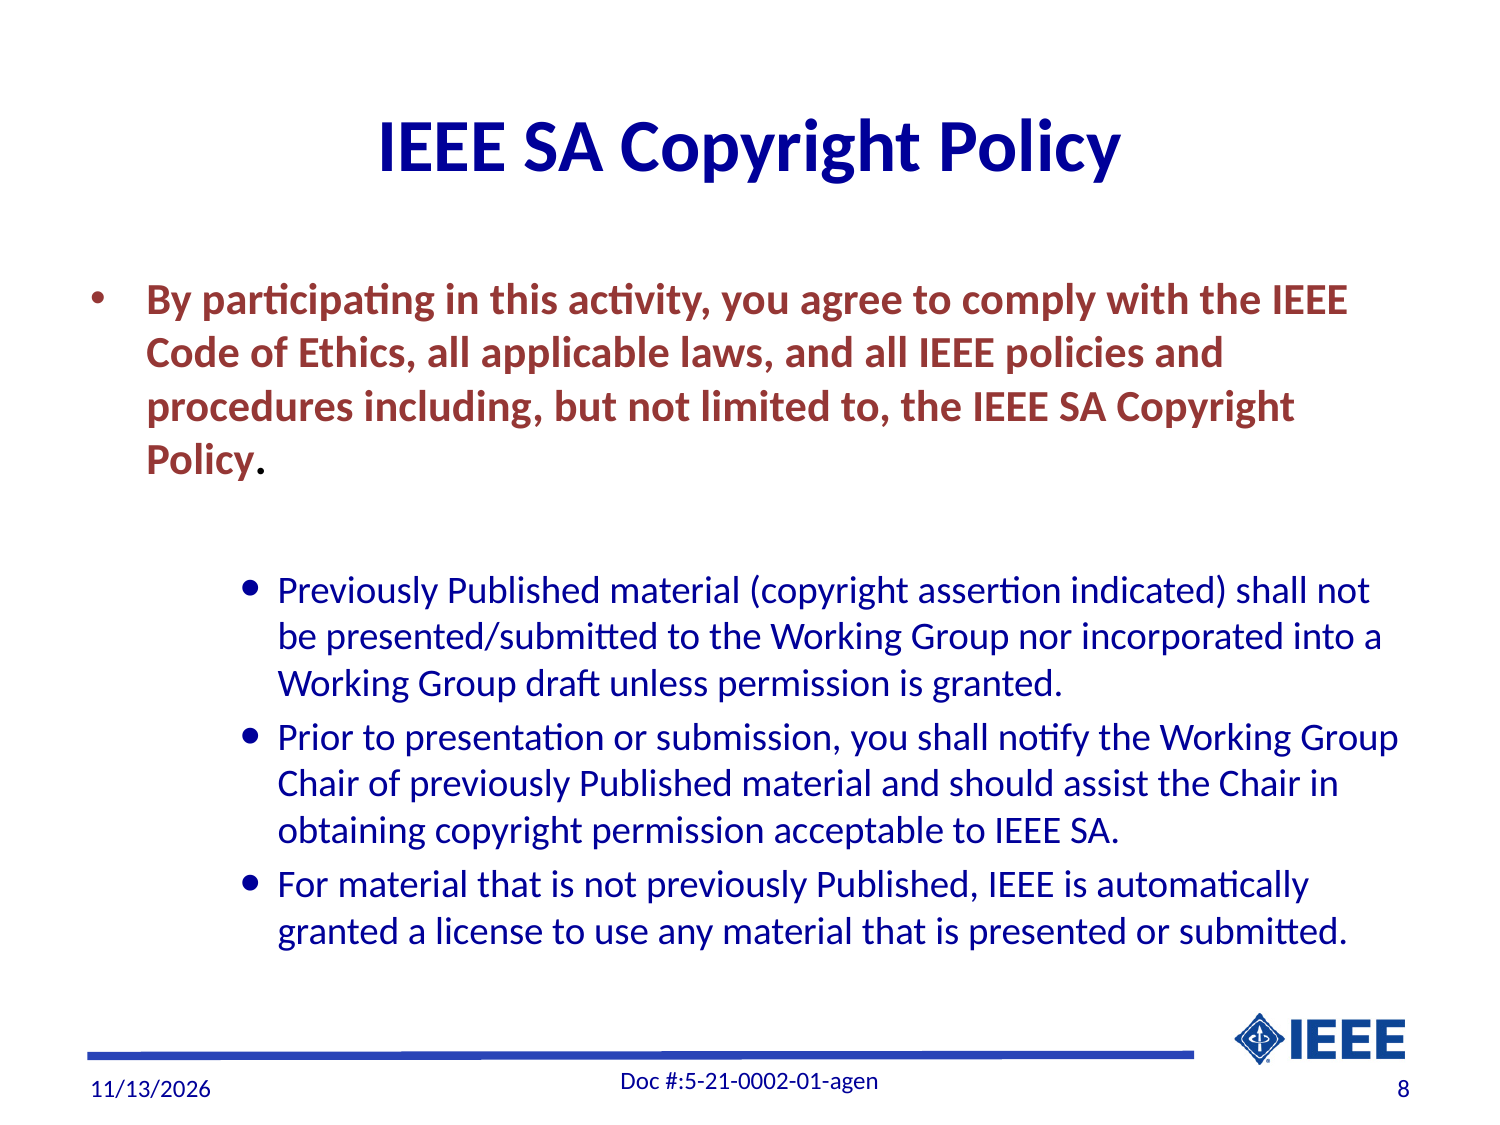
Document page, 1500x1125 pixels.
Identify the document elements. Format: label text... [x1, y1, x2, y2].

text_box 2/28/2024 [75, 1057, 425, 1118]
list By participating in this activity, you agree to comply with the IEEE Code of Ethics, all applicable laws, and all IEEE policies and procedures including, but not limited to, the IEEE SA Copyright Policy. Previously Published material (copyright assertion indicated) shall not be presented/submitted to the Working Group nor incorporated into a Working Group draft unless permission is granted. Prior to presentation or submission, you shall notify the Working Group Chair of previously Published material and should assist the Chair in obtaining copyright permission acceptable to IEEE SA. For material that is not previously Published, IEEE is automatically granted a license to use any material that is presented or submitted. [75, 262, 1425, 1005]
text_box Doc #:5-21-0002-01-agen [512, 1057, 988, 1118]
picture [1231, 1011, 1406, 1057]
title IEEE SA Copyright Policy [75, 74, 1425, 210]
slide_number 8 [1074, 1057, 1425, 1118]
